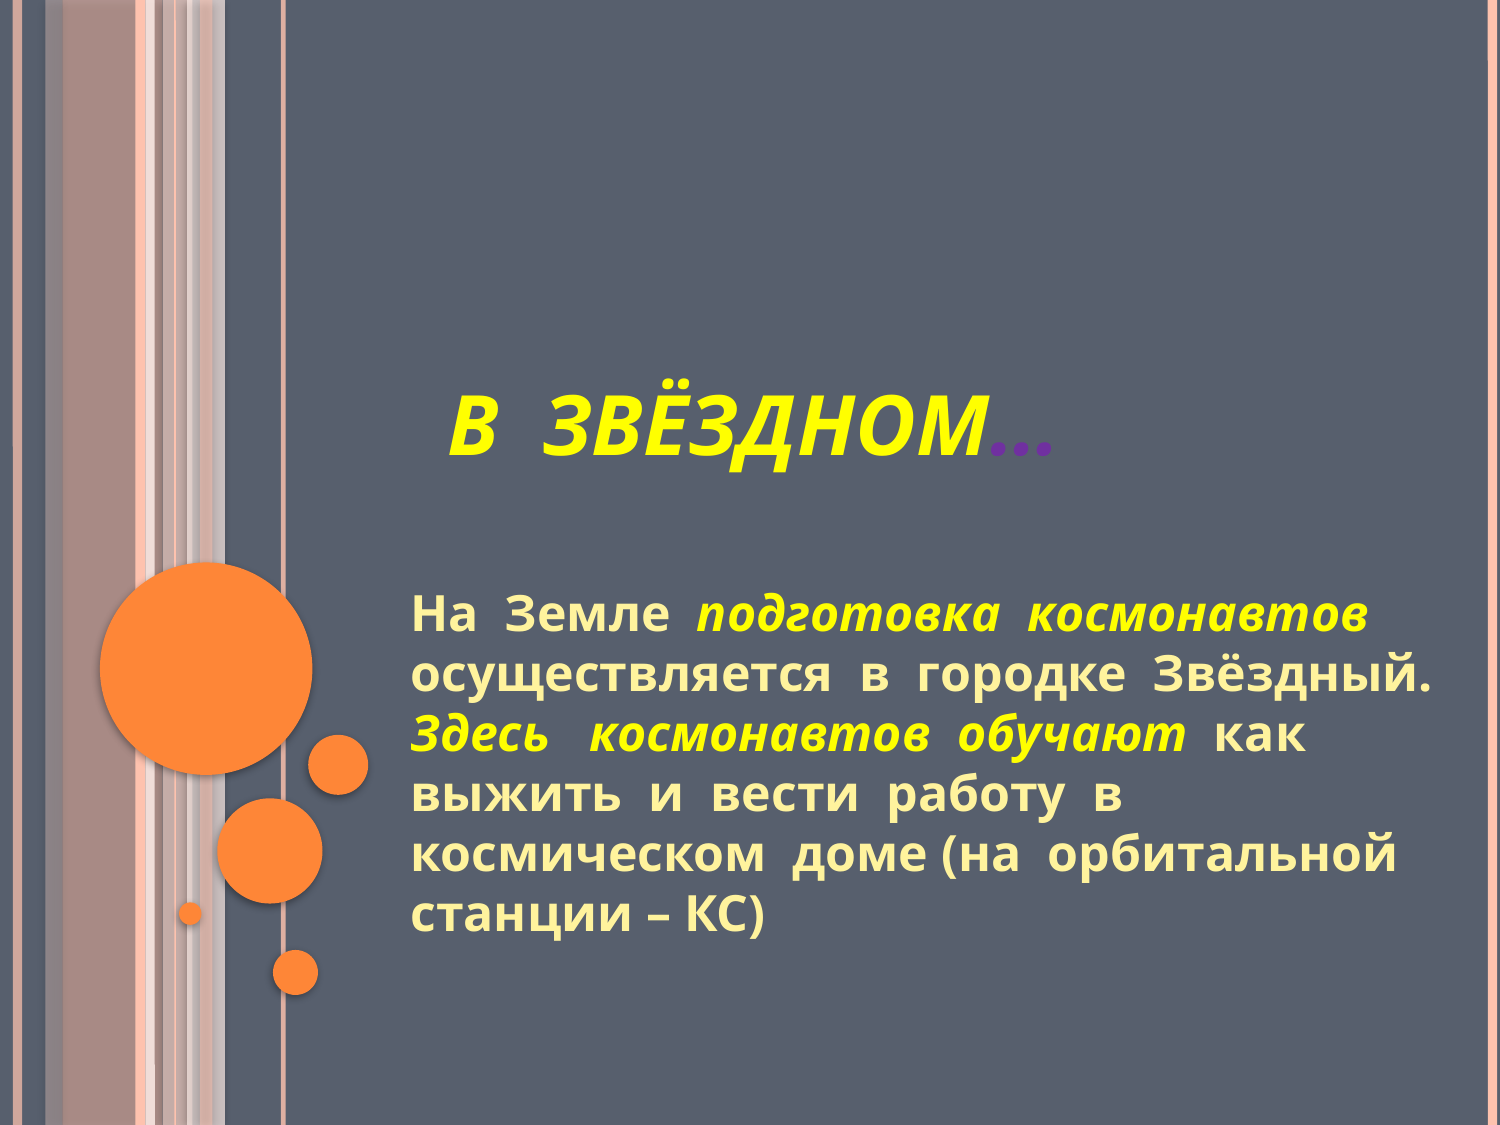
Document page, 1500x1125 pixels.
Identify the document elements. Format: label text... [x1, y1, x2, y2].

list На Земле подготовка космонавтов осуществляется в городке Звёздный. Здесь космонавтов обучают как выжить и вести работу в космическом доме (на орбитальной станции – КС) [395, 574, 1471, 1047]
title В Звёздном… [383, 137, 1388, 480]
